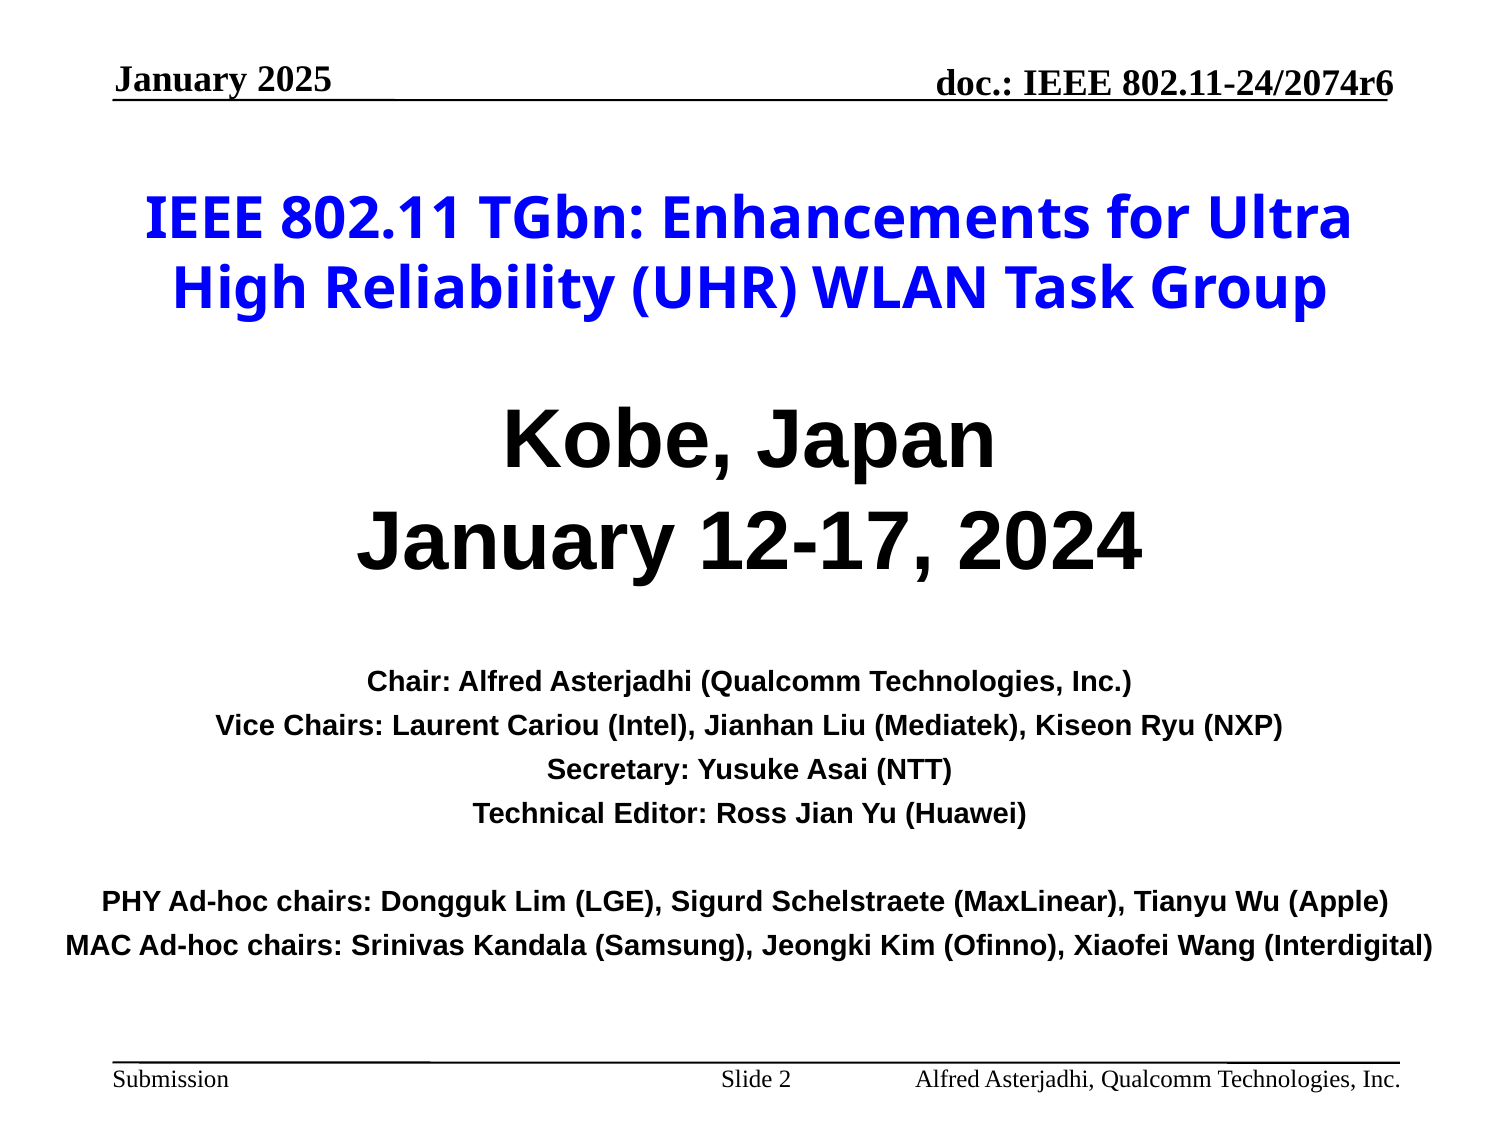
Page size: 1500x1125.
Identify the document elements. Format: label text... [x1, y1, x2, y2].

slide_number Slide 2 [712, 1061, 800, 1123]
title IEEE 802.11 TGbn: Enhancements for Ultra High Reliability (UHR) WLAN Task Group [112, 112, 1388, 387]
list Kobe, Japan January 12-17, 2024 Chair: Alfred Asterjadhi (Qualcomm Technologies, Inc.) Vice Chairs: Laurent Cariou (Intel), Jianhan Liu (Mediatek), Kiseon Ryu (NXP) Secretary: Yusuke Asai (NTT) Technical Editor: Ross Jian Yu (Huawei) PHY Ad-hoc chairs: Dongguk Lim (LGE), Sigurd Schelstraete (MaxLinear), Tianyu Wu (Apple) MAC Ad-hoc chairs: Srinivas Kandala (Samsung), Jeongki Kim (Ofinno), Xiaofei Wang (Interdigital) [0, 387, 1500, 1063]
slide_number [114, 54, 493, 100]
footer Alfred Asterjadhi, Qualcomm Technologies, Inc. [878, 1061, 1402, 1093]
